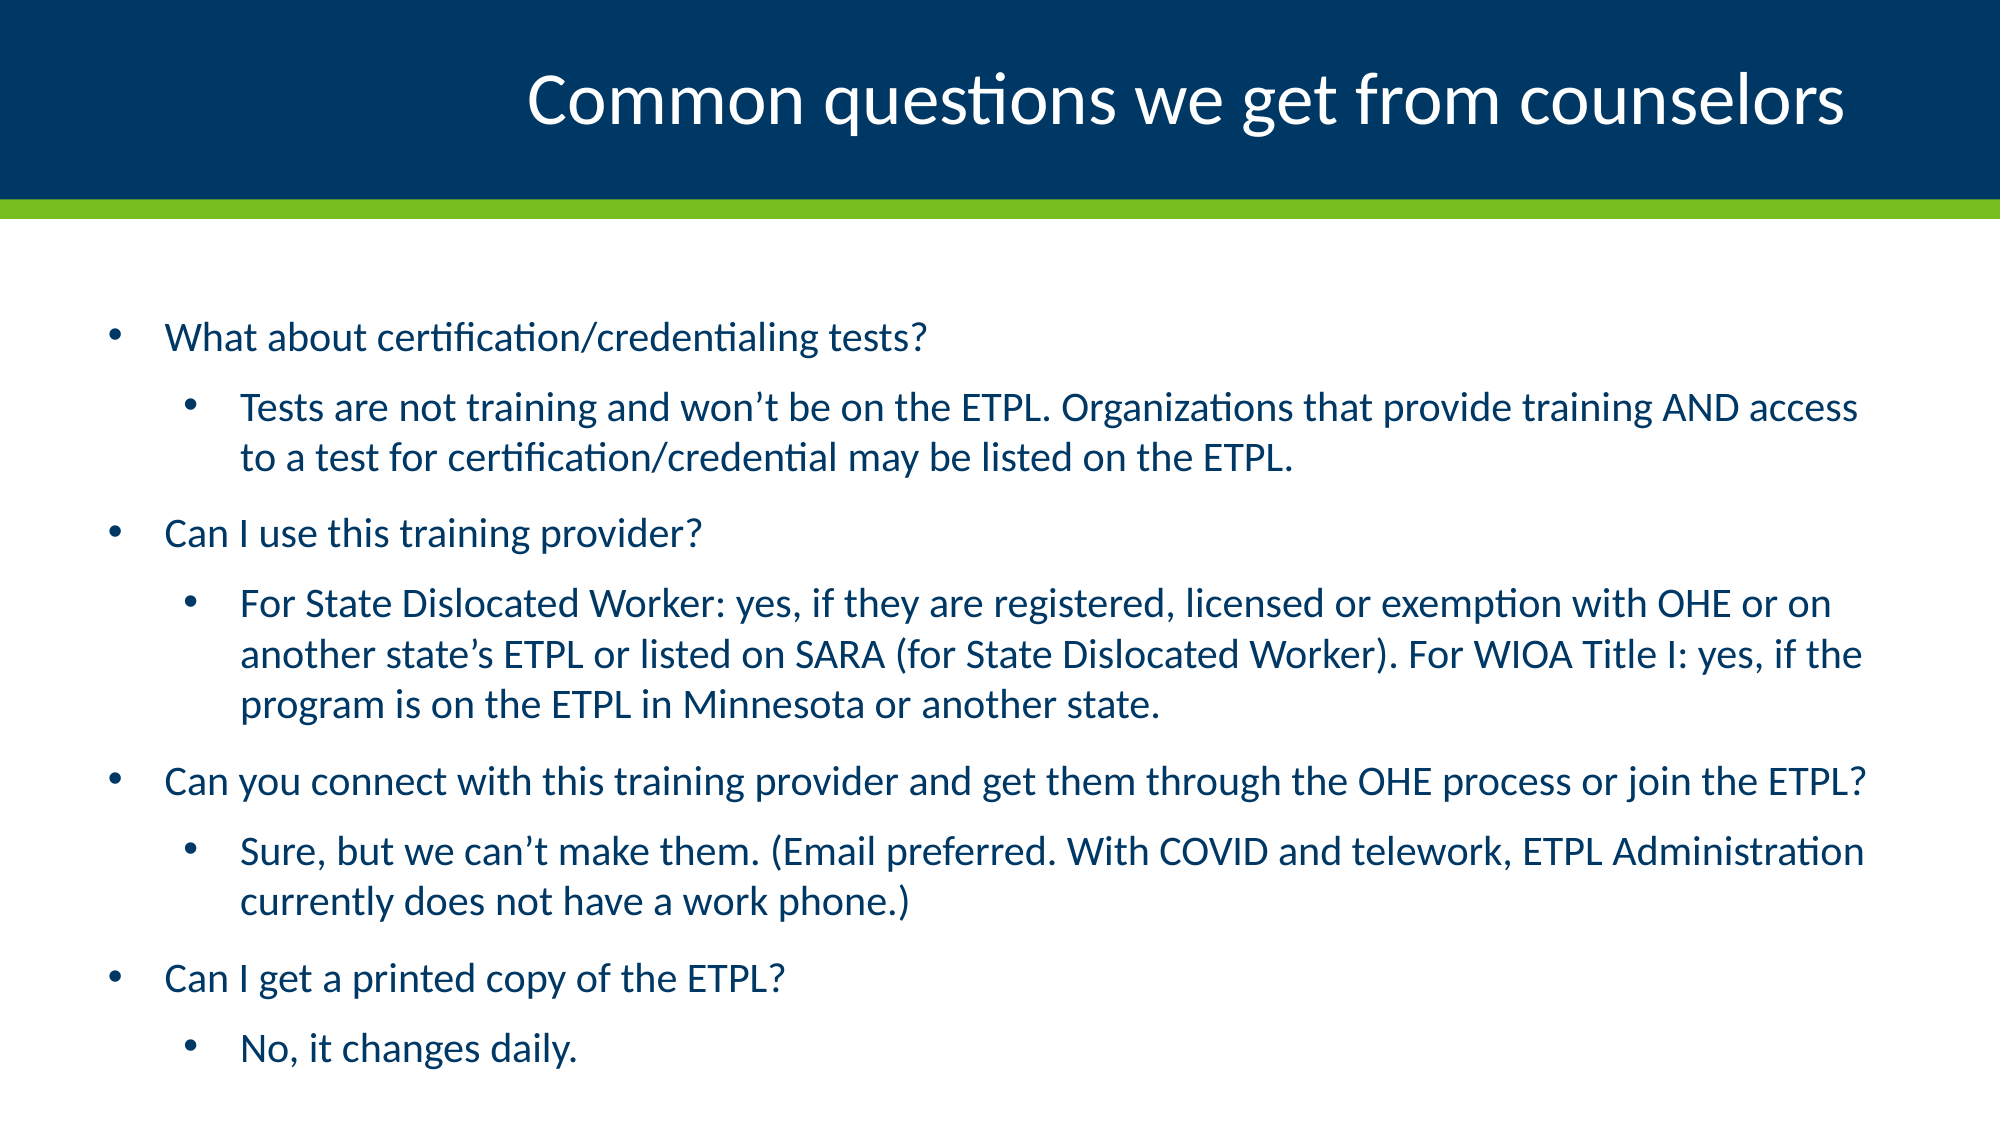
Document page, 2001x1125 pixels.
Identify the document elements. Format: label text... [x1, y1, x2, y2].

list What about certification/credentialing tests? Tests are not training and won’t be on the ETPL. Organizations that provide training AND access to a test for certification/credential may be listed on the ETPL. Can I use this training provider? For State Dislocated Worker: yes, if they are registered, licensed or exemption with OHE or on another state’s ETPL or listed on SARA (for State Dislocated Worker). For WIOA Title I: yes, if the program is on the ETPL in Minnesota or another state. Can you connect with this training provider and get them through the OHE process or join the ETPL? Sure, but we can’t make them. (Email preferred. With COVID and telework, ETPL Administration currently does not have a work phone.) Can I get a printed copy of the ETPL? No, it changes daily. [70, 219, 1920, 1100]
title Common questions we get from counselors [137, 24, 1863, 175]
